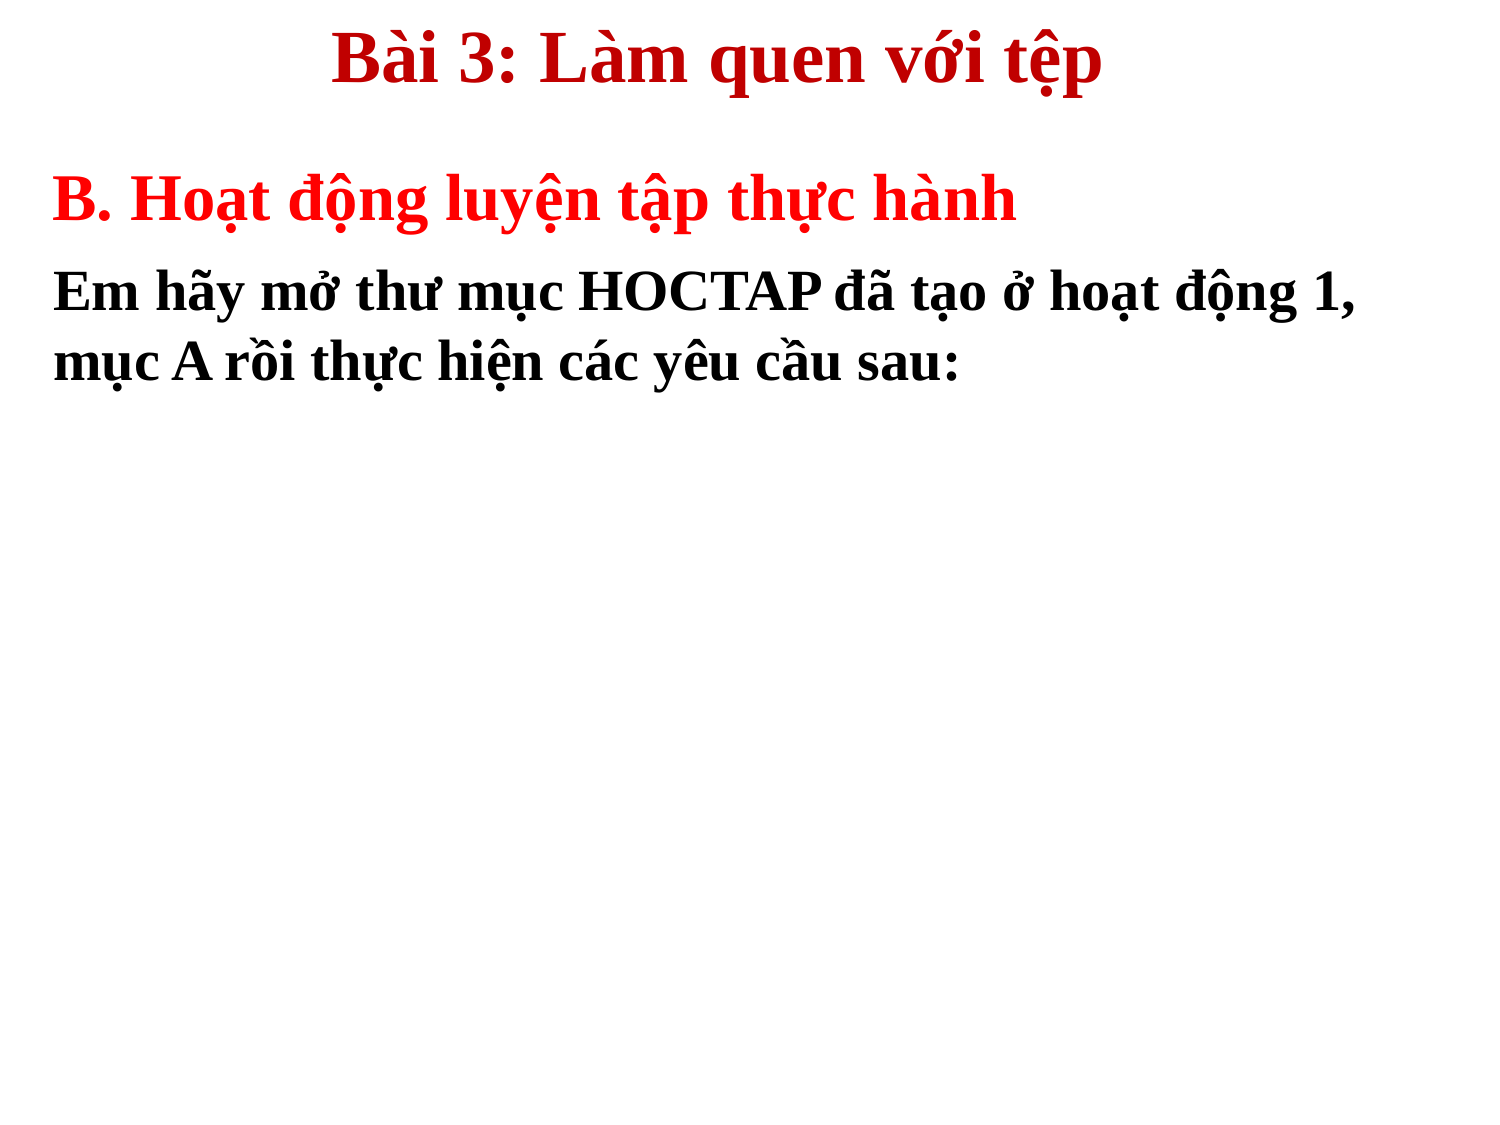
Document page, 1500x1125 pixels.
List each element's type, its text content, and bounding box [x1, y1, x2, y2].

text_box Bài 3: Làm quen với tệp [2, 0, 1453, 105]
text_box Em hãy mở thư mục HOCTAP đã tạo ở hoạt động 1, mục A rồi thực hiện các yêu cầu sau: [38, 257, 1414, 400]
text_box B. Hoạt động luyện tập thực hành [37, 149, 1038, 238]
